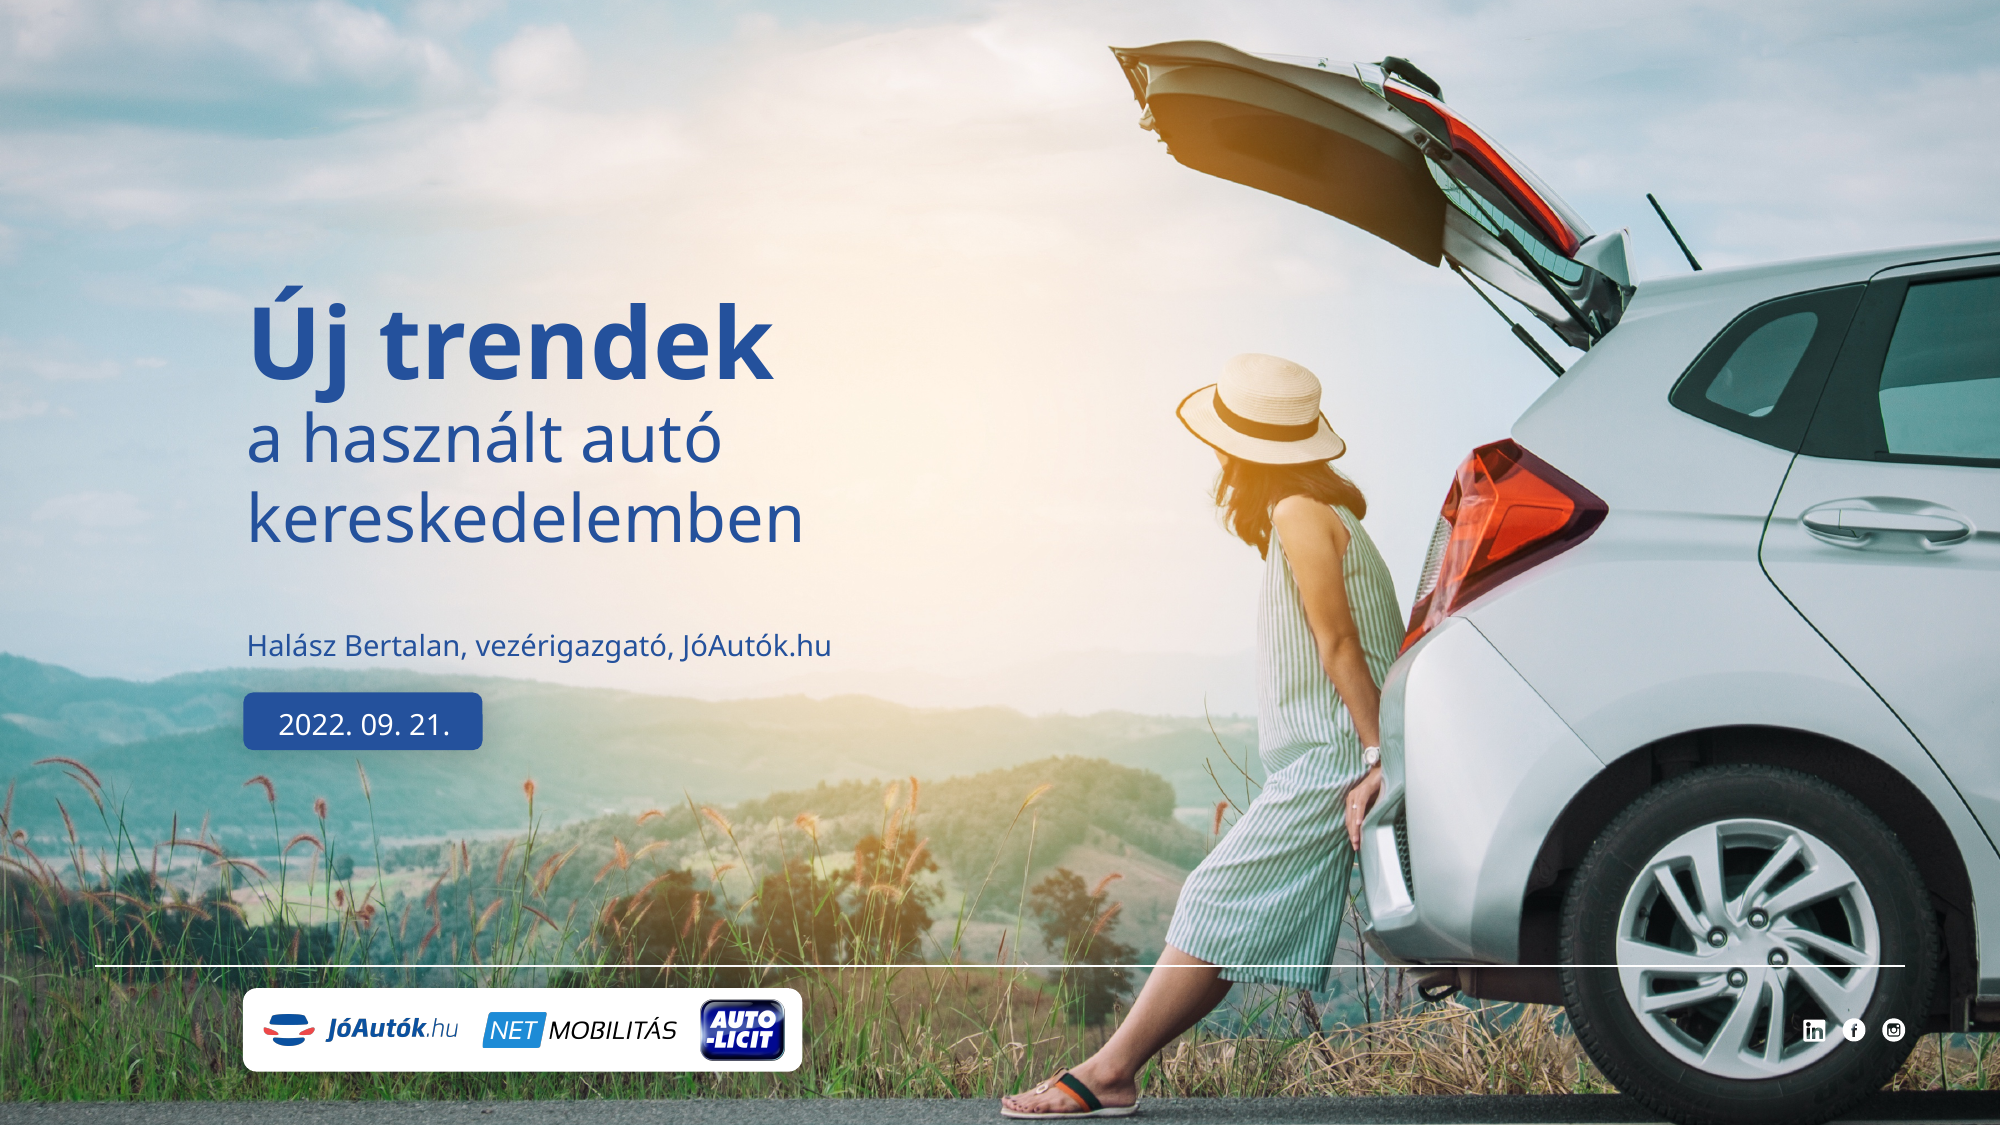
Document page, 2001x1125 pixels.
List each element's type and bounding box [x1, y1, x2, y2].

text_box [1803, 1018, 1906, 1042]
picture [0, 0, 2000, 1125]
